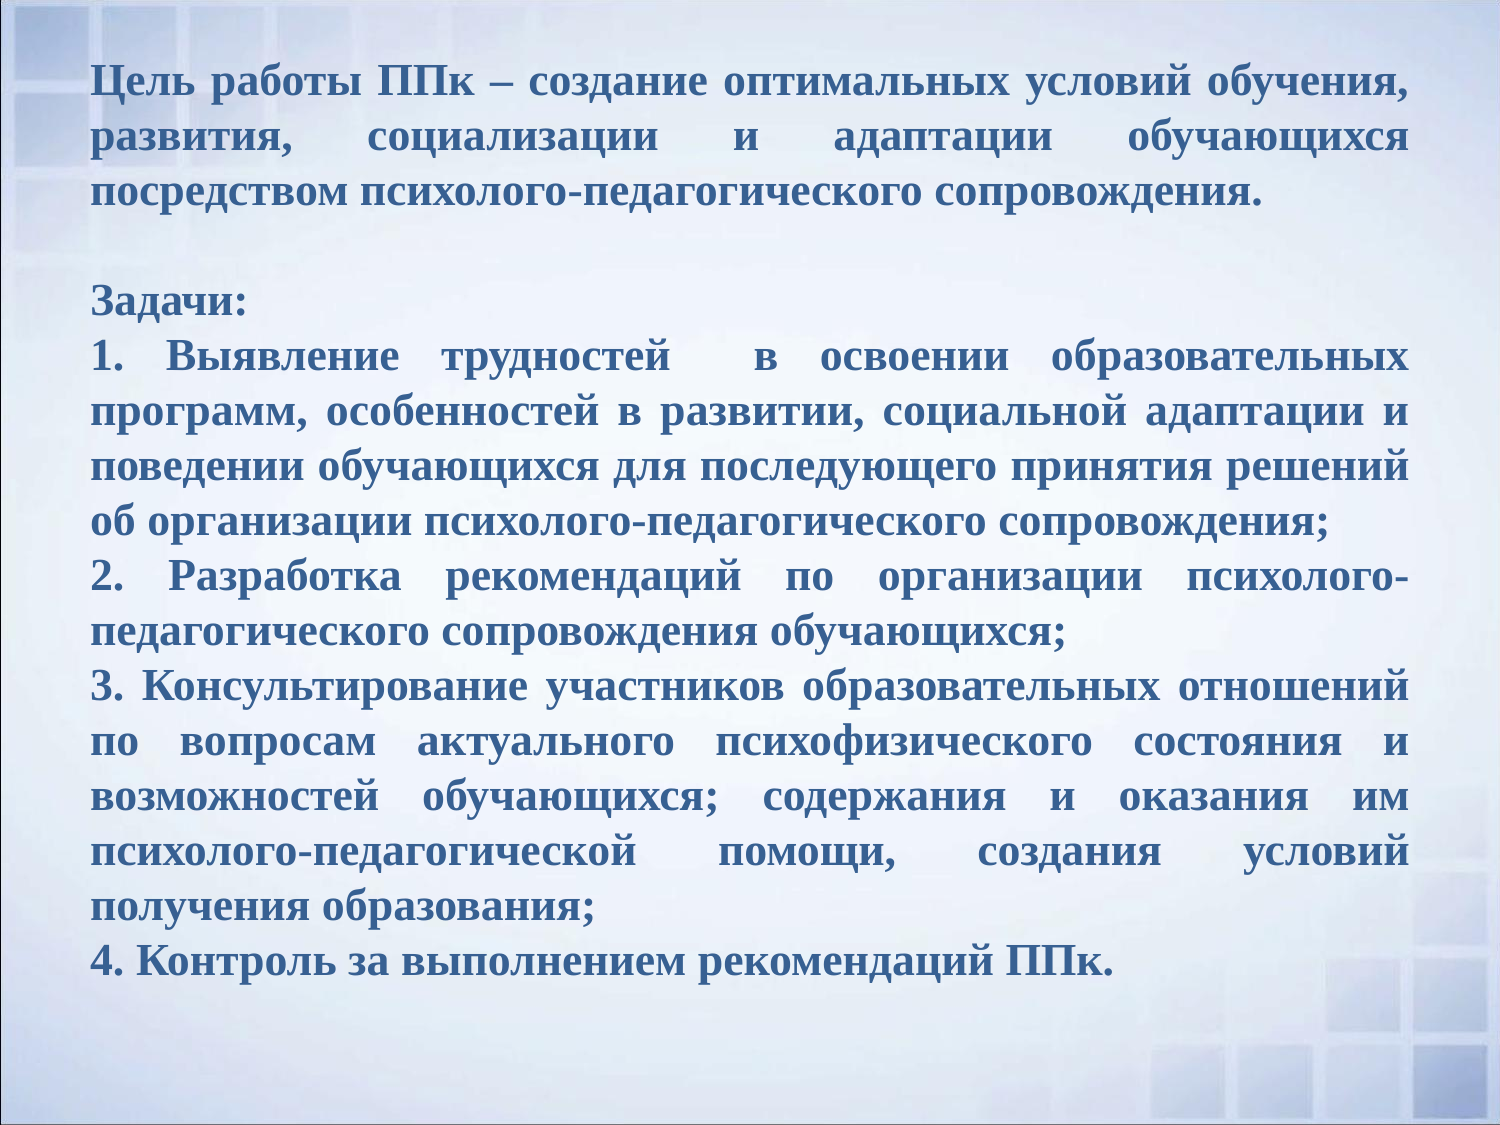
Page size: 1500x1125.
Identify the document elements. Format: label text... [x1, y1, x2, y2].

picture [0, 0, 1500, 1125]
list Цель работы ППк – создание оптимальных условий обучения, развития, социализации и адаптации обучающихся посредством психолого-педагогического сопровождения. Задачи: 1. Выявление трудностей в освоении образовательных программ, особенностей в развитии, социальной адаптации и поведении обучающихся для последующего принятия решений об организации психолого-педагогического сопровождения; 2. Разработка рекомендаций по организации психолого-педагогического сопровождения обучающихся; 3. Консультирование участников образовательных отношений по вопросам актуального психофизического состояния и возможностей обучающихся; содержания и оказания им психолого-педагогической помощи, создания условий получения образования; 4. Контроль за выполнением рекомендаций ППк. [75, 42, 1425, 1005]
